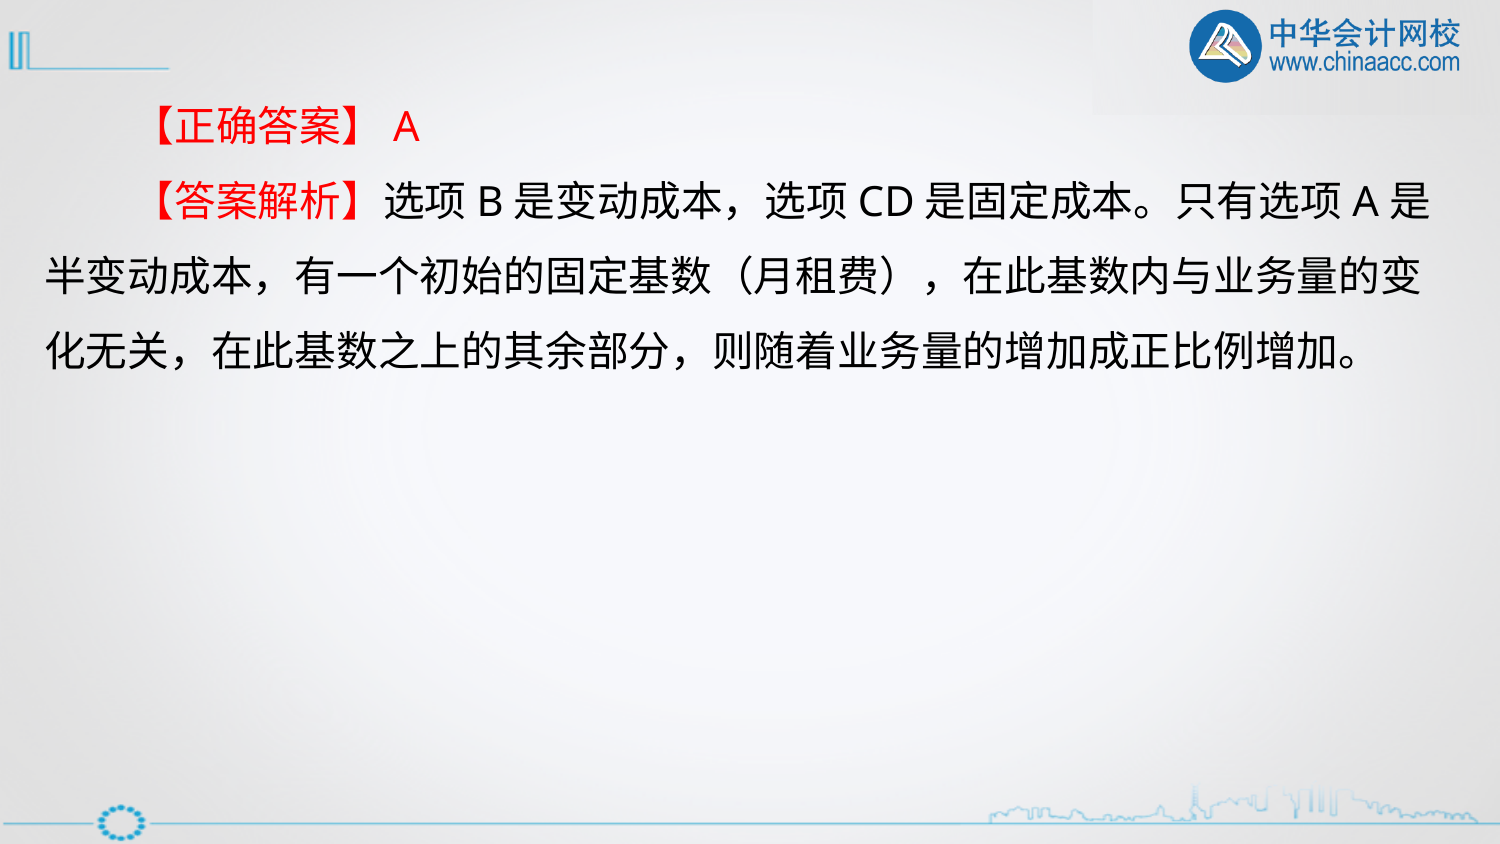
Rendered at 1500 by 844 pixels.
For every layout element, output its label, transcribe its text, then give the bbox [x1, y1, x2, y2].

picture [0, 0, 1500, 844]
list 【正确答案】A 【答案解析】选项B是变动成本，选项CD是固定成本。只有选项A是半变动成本，有一个初始的固定基数（月租费），在此基数内与业务量的变化无关，在此基数之上的其余部分，则随着业务量的增加成正比例增加。 [29, 67, 1471, 777]
